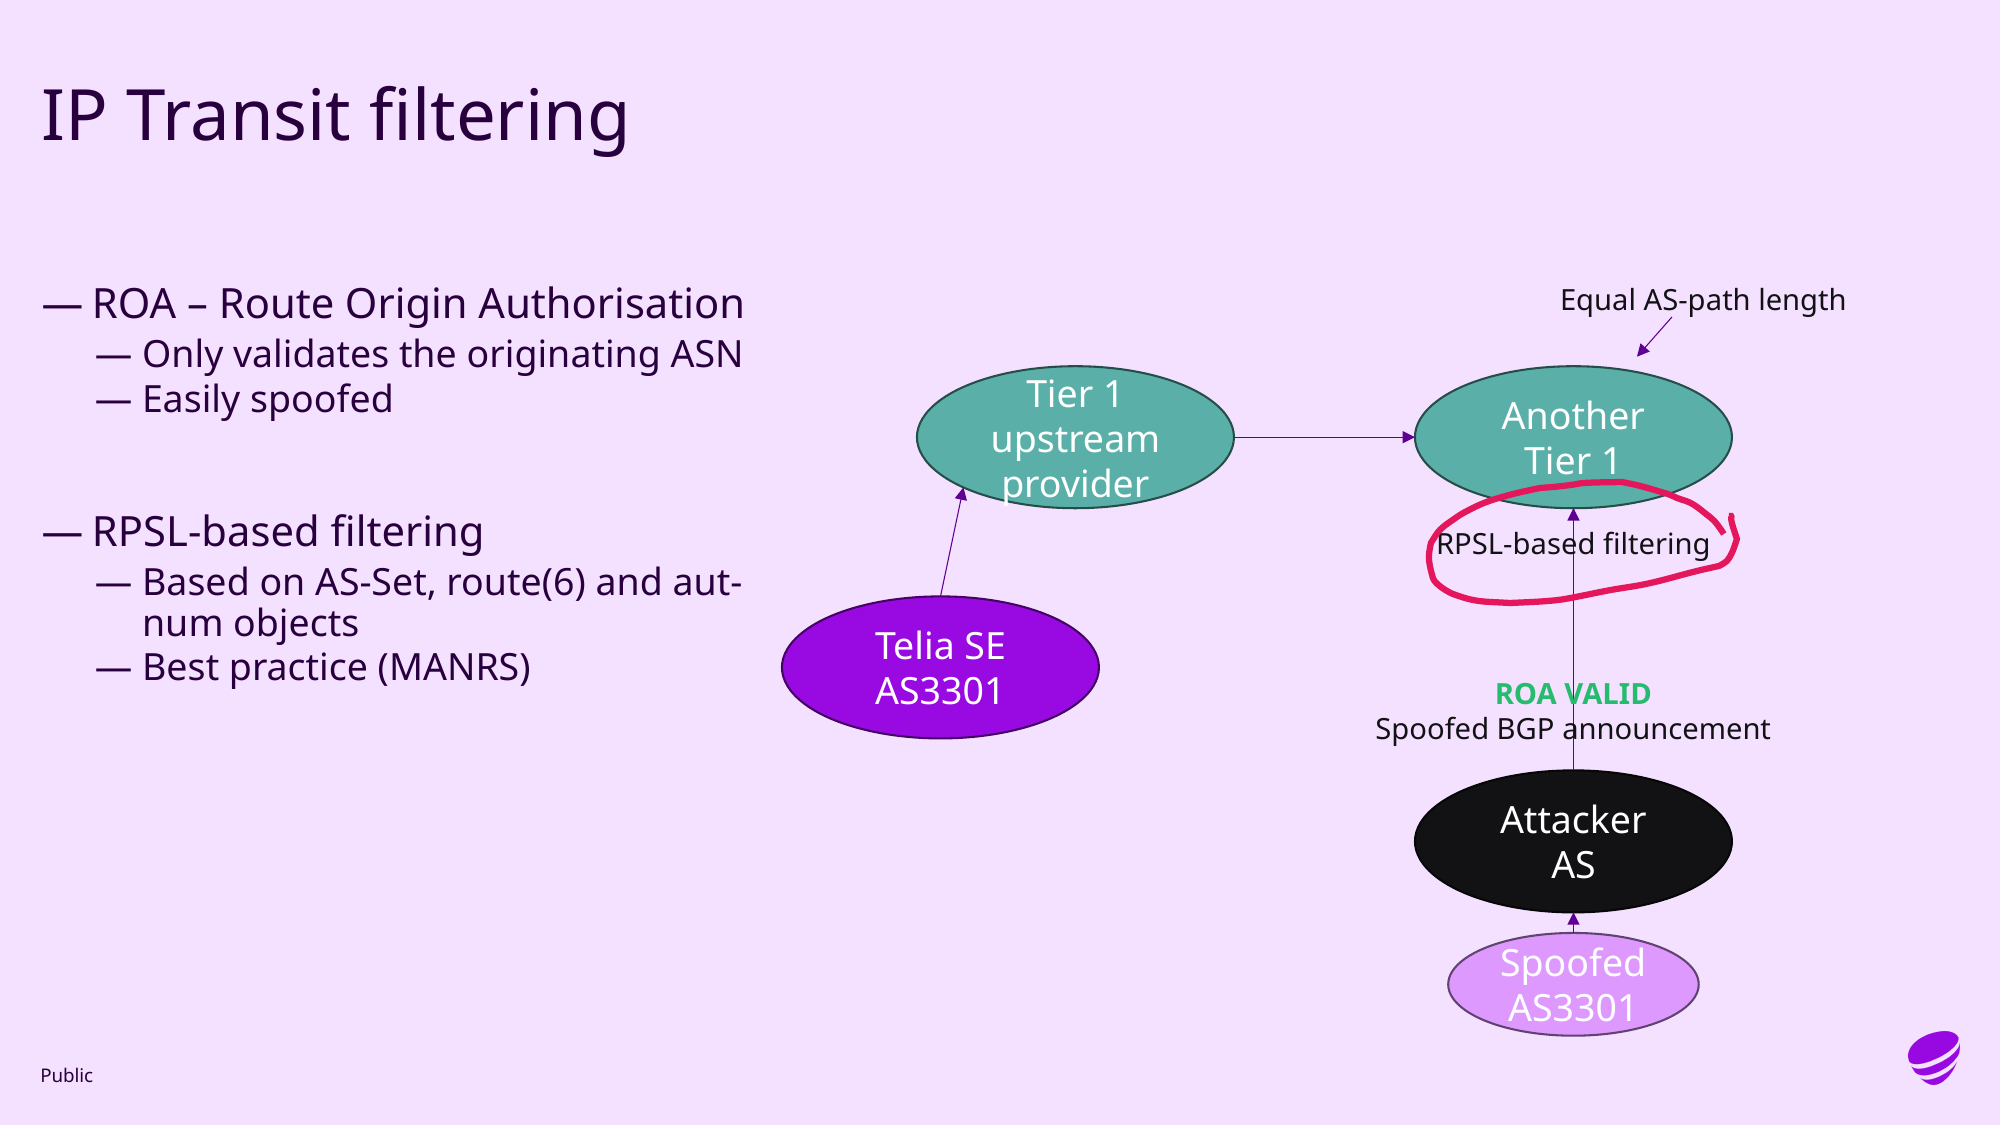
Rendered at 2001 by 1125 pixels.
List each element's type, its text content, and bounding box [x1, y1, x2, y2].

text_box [1636, 316, 1673, 357]
text_box Spoofed AS3301 [1447, 931, 1700, 1037]
footer Public [40, 1053, 694, 1089]
text_box Equal AS-path length [1545, 273, 1862, 324]
text_box Another Tier 1 [1414, 365, 1734, 499]
list ROA – Route Origin Authorisation Only validates the originating ASN Easily spoofed RPSL-based filtering Based on AS-Set, route(6) and aut-num objects Best practice (MANRS) [41, 274, 805, 1000]
text_box Attacker AS [1413, 769, 1734, 914]
text_box RPSL-based filtering [1421, 517, 1453, 568]
title IP Transit filtering [41, 82, 1958, 233]
text_box ROA VALID Spoofed BGP announcement [1360, 667, 1573, 753]
text_box Tier 1 upstream provider [915, 365, 1235, 510]
text_box [1427, 480, 1739, 605]
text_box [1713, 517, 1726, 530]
text_box ROA VALID Spoofed BGP announcement [1574, 667, 1787, 753]
picture [1908, 1031, 1960, 1085]
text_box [940, 487, 964, 597]
text_box Telia SE AS3301 [780, 595, 1100, 740]
